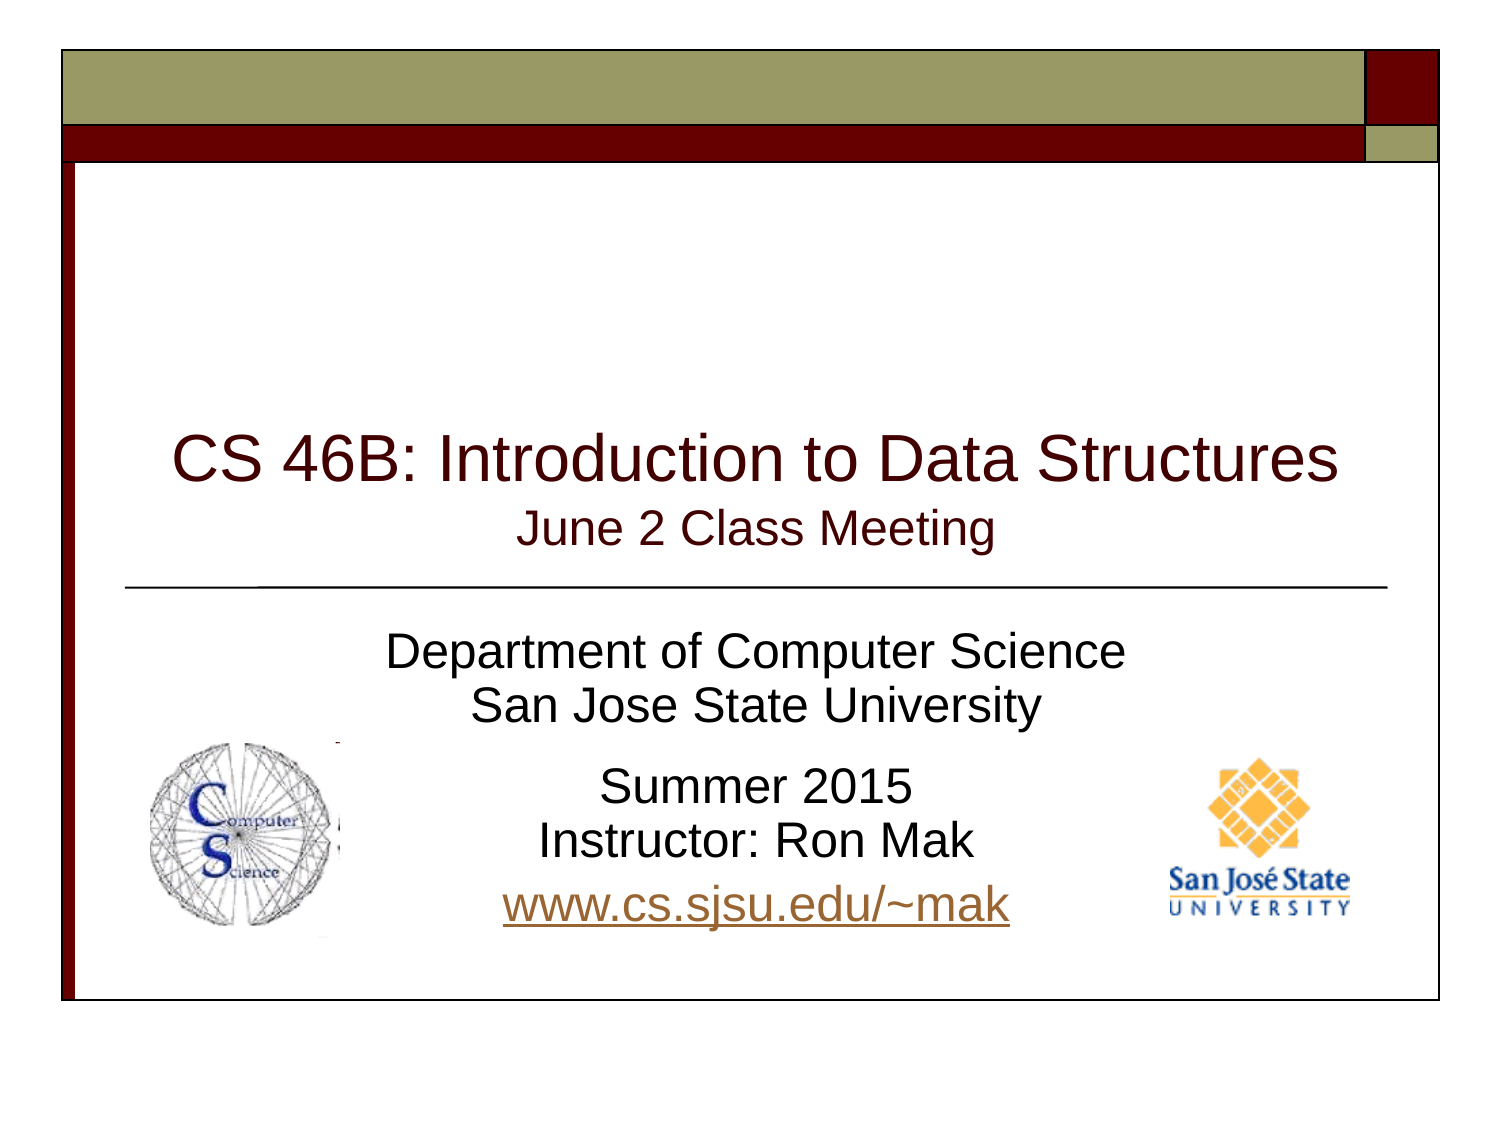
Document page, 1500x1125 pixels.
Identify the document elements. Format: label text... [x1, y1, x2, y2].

title CS 46B: Introduction to Data Structures June 2 Class Meeting [125, 224, 1388, 563]
subtitle Department of Computer Science San Jose State University Summer 2015 Instructor: Ron Mak www.cs.sjsu.edu/~mak [125, 617, 1388, 956]
picture [1169, 752, 1351, 923]
picture [149, 742, 340, 938]
